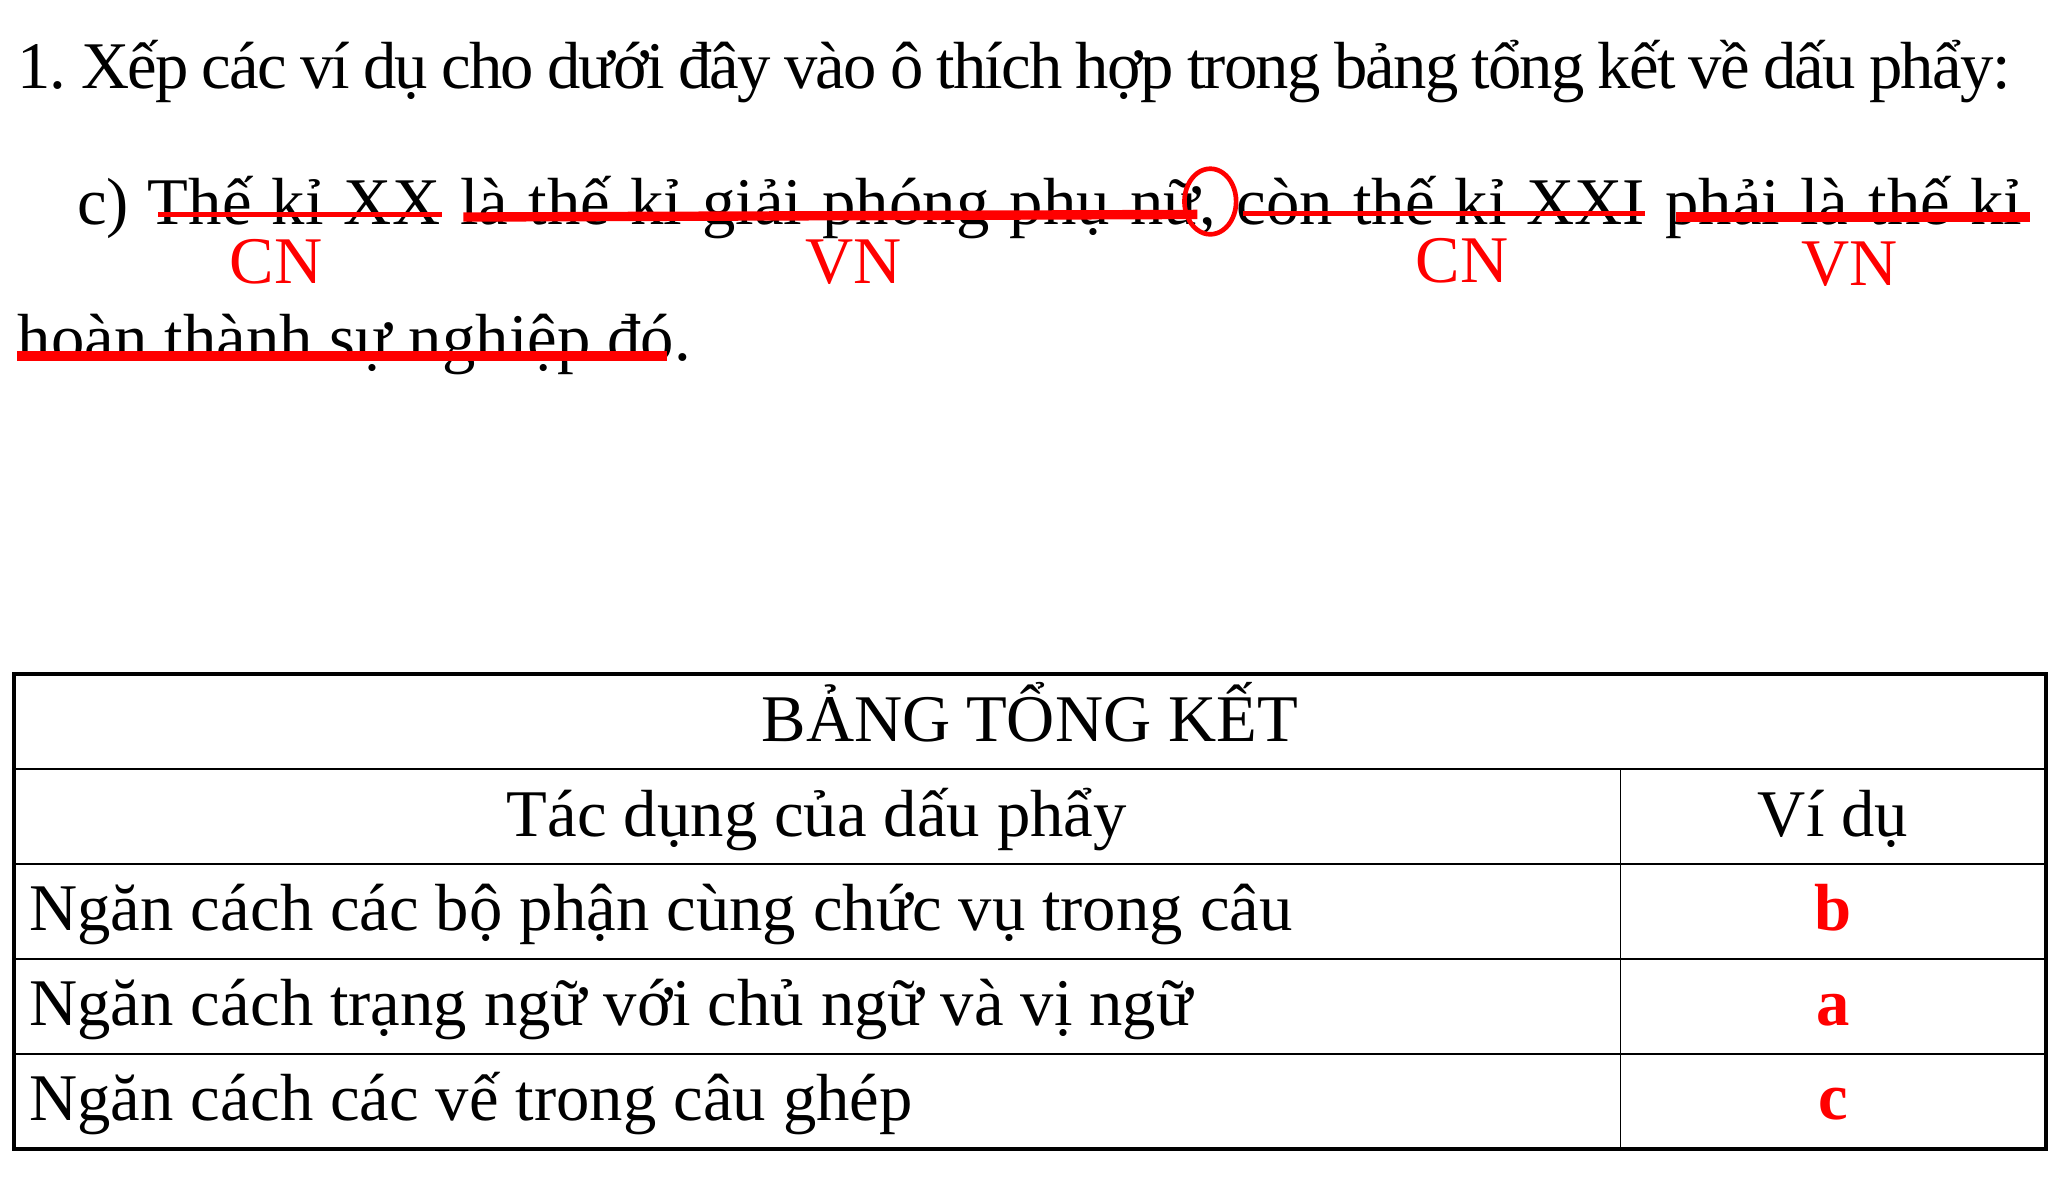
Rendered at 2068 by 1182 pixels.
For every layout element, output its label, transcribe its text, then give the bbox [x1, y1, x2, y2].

table_cell Ví dụ [1621, 770, 2044, 863]
text_box VN [790, 226, 917, 304]
table_cell Ngăn cách các bộ phận cùng chức vụ trong câu [16, 865, 1620, 958]
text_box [463, 214, 1198, 218]
text_box [1184, 168, 1237, 235]
text_box 1. Xếp các ví dụ cho dưới đây vào ô thích hợp trong bảng tổng kết về dấu phẩy: c) Thế kỉ XX là thế kỉ giải phóng phụ nữ, còn thế kỉ XXI phải là thế kỉ hoàn thành sự nghiệp đó. [0, 13, 2045, 383]
text_box CN [1401, 221, 1524, 303]
table_cell Ngăn cách các vế trong câu ghép [16, 1055, 1620, 1147]
text_box CN [214, 223, 338, 304]
table_cell Ngăn cách trạng ngữ với chủ ngữ và vị ngữ [16, 960, 1620, 1053]
table_cell b [1621, 865, 2044, 958]
table_cell ………….. [1621, 1055, 2044, 1147]
table_cell Tác dụng của dấu phẩy [16, 770, 1620, 863]
text_box VN [1786, 226, 1914, 306]
table_cell a [1621, 960, 2044, 1053]
text_box c [1629, 1061, 2038, 1140]
text_box VN [1786, 211, 1914, 216]
table_header BẢNG TỔNG KẾT [16, 676, 2044, 768]
